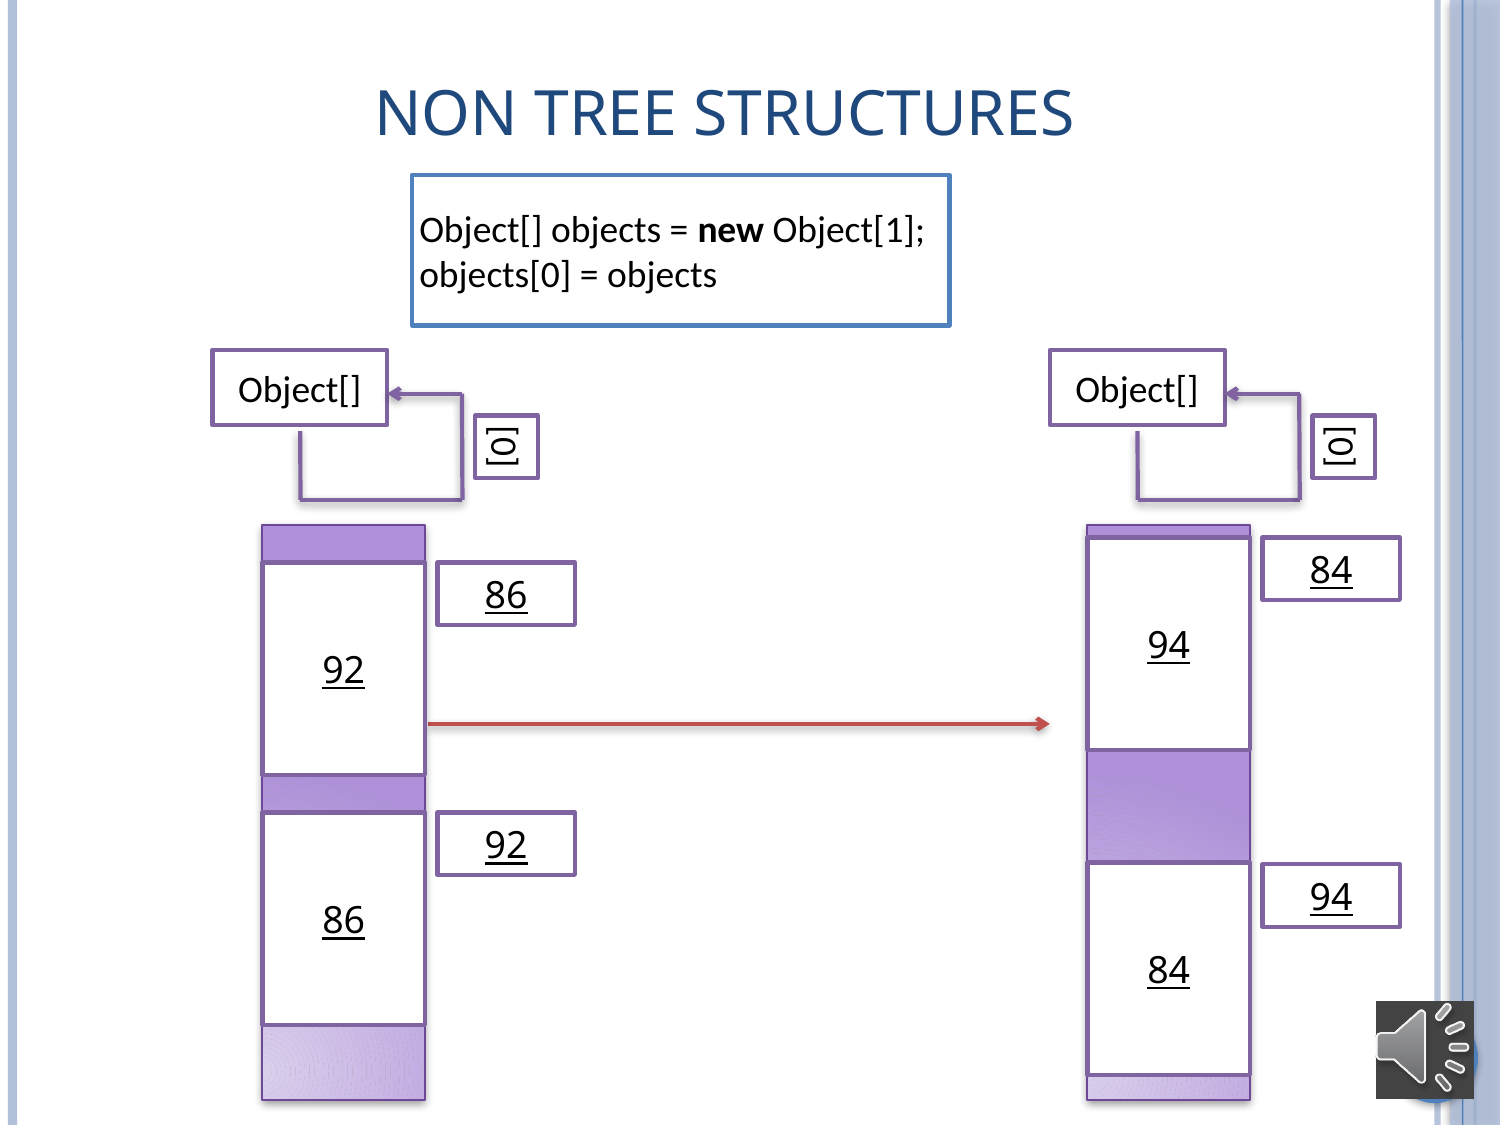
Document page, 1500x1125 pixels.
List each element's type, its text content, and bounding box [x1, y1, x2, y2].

text_box 86 [435, 560, 577, 627]
text_box [261, 1027, 426, 1101]
text_box [1086, 1077, 1251, 1101]
title Non Tree Structures [75, 45, 1375, 175]
text_box [1086, 524, 1251, 535]
text_box 92 [435, 810, 577, 877]
text_box Object[] objects = new Object[1]; objects[0] = objects [410, 173, 952, 328]
text_box 94 [1260, 862, 1402, 929]
text_box [0] [1310, 413, 1377, 480]
text_box 84 [1260, 535, 1402, 602]
text_box Object[] [1048, 348, 1227, 427]
text_box 84 [1085, 860, 1252, 1077]
text_box 86 [260, 810, 427, 1027]
text_box [261, 777, 426, 810]
text_box 92 [260, 560, 427, 777]
text_box [1086, 752, 1251, 860]
text_box [261, 524, 426, 560]
text_box Object[] [210, 348, 389, 427]
picture [1374, 999, 1476, 1101]
text_box 94 [1085, 535, 1252, 752]
text_box [0] [473, 413, 540, 480]
